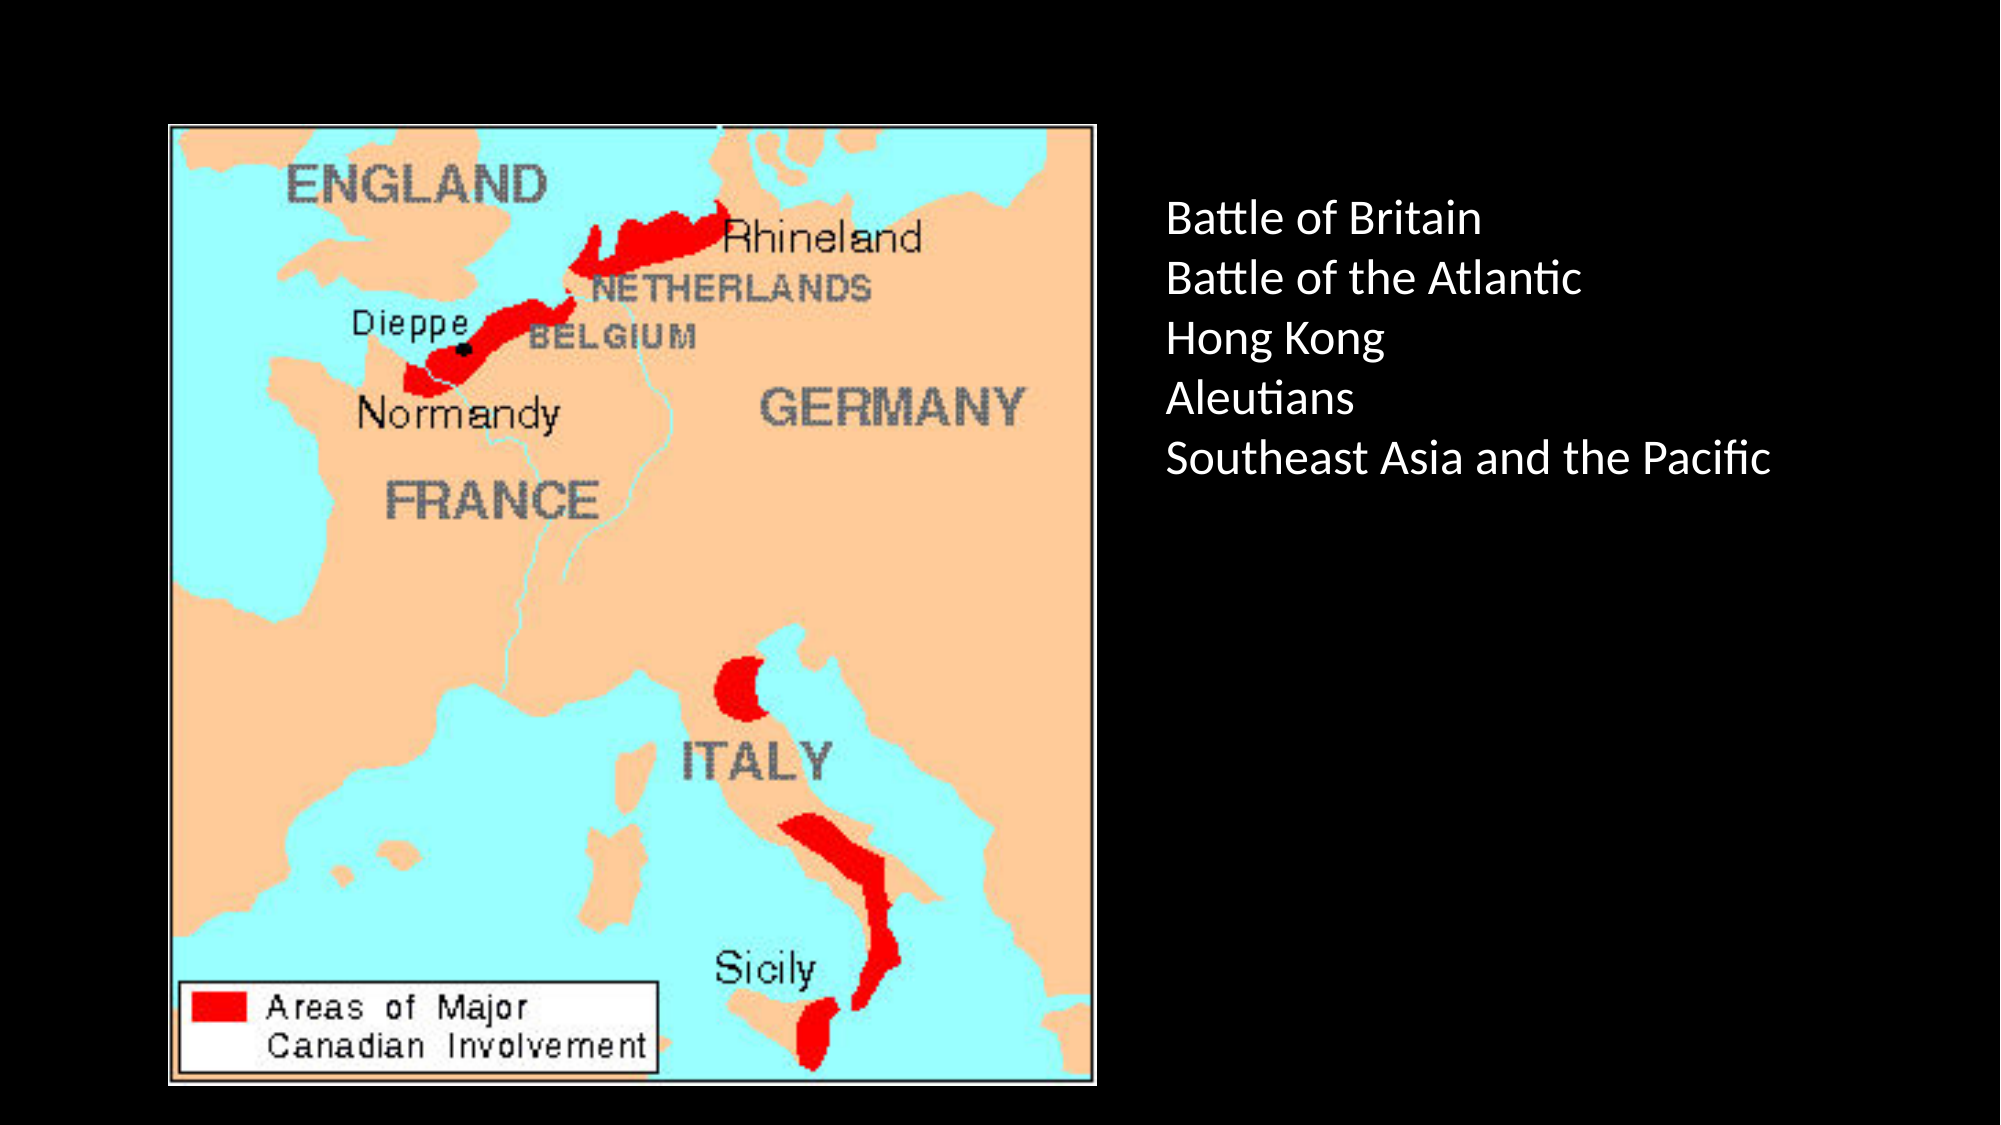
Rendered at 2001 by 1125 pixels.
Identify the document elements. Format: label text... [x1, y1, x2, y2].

text_box Battle of Britain Battle of the Atlantic Hong Kong Aleutians Southeast Asia and the Pacific [1150, 176, 1906, 492]
picture [168, 124, 1097, 1086]
